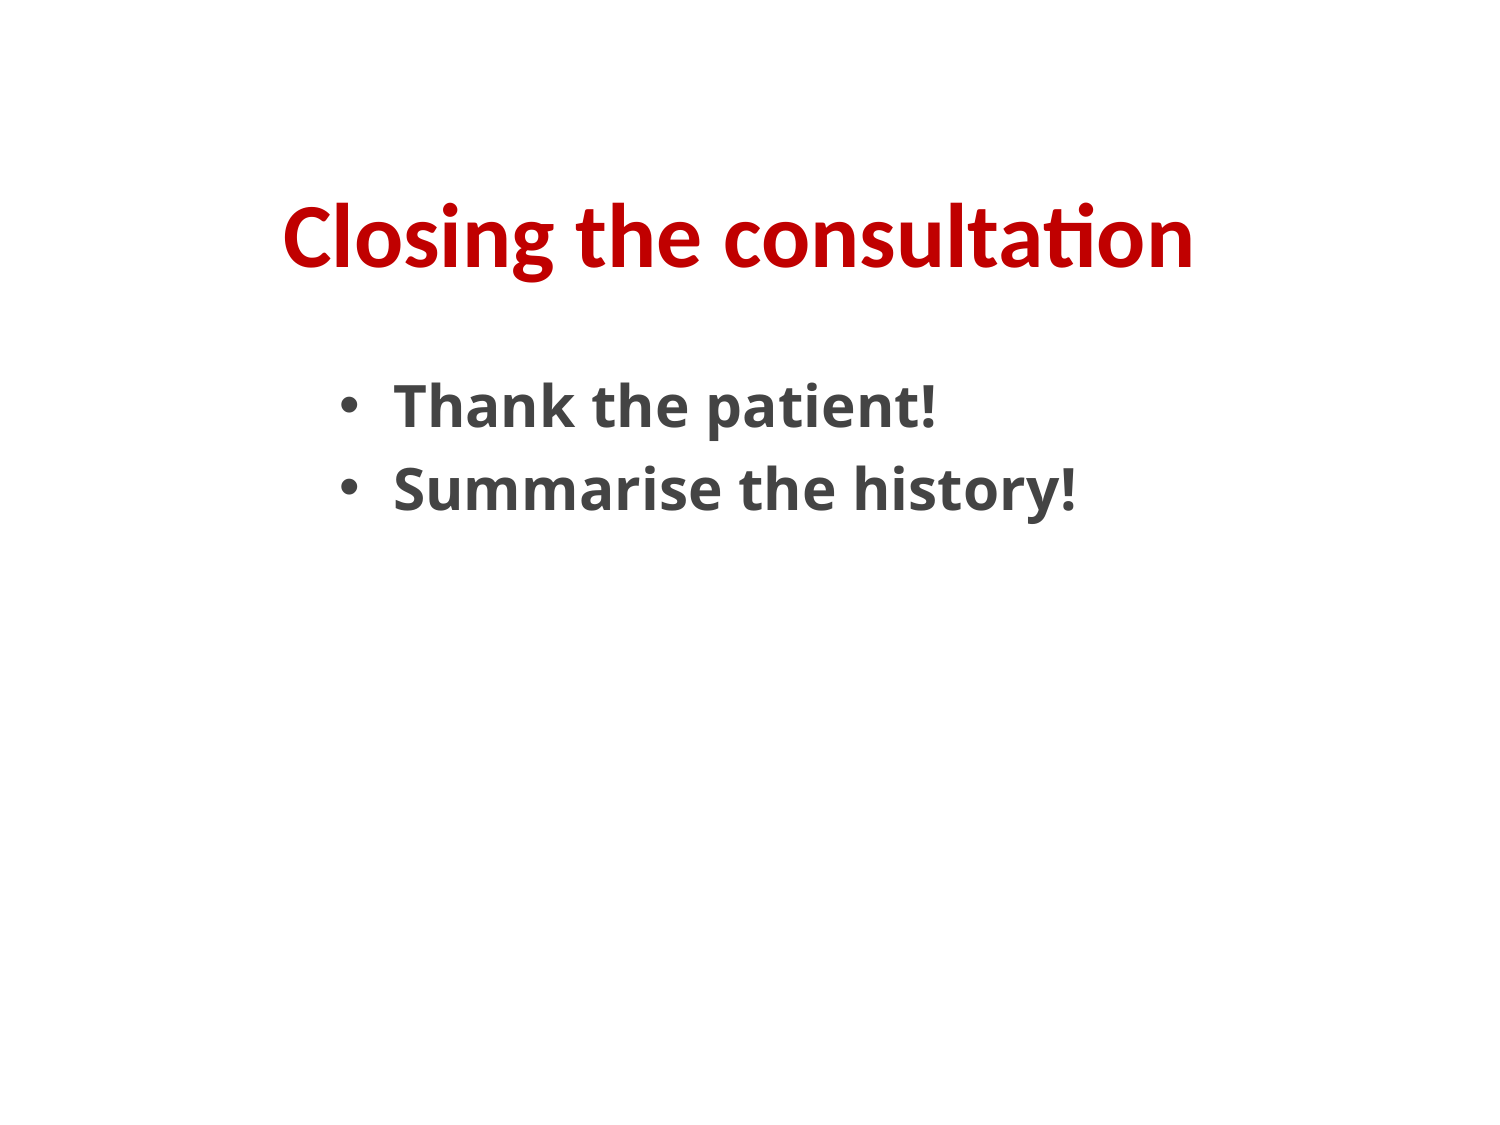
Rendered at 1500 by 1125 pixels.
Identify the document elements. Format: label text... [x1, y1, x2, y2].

title Closing the consultation [64, 137, 1415, 325]
list Thank the patient! Summarise the history! [324, 361, 1140, 575]
